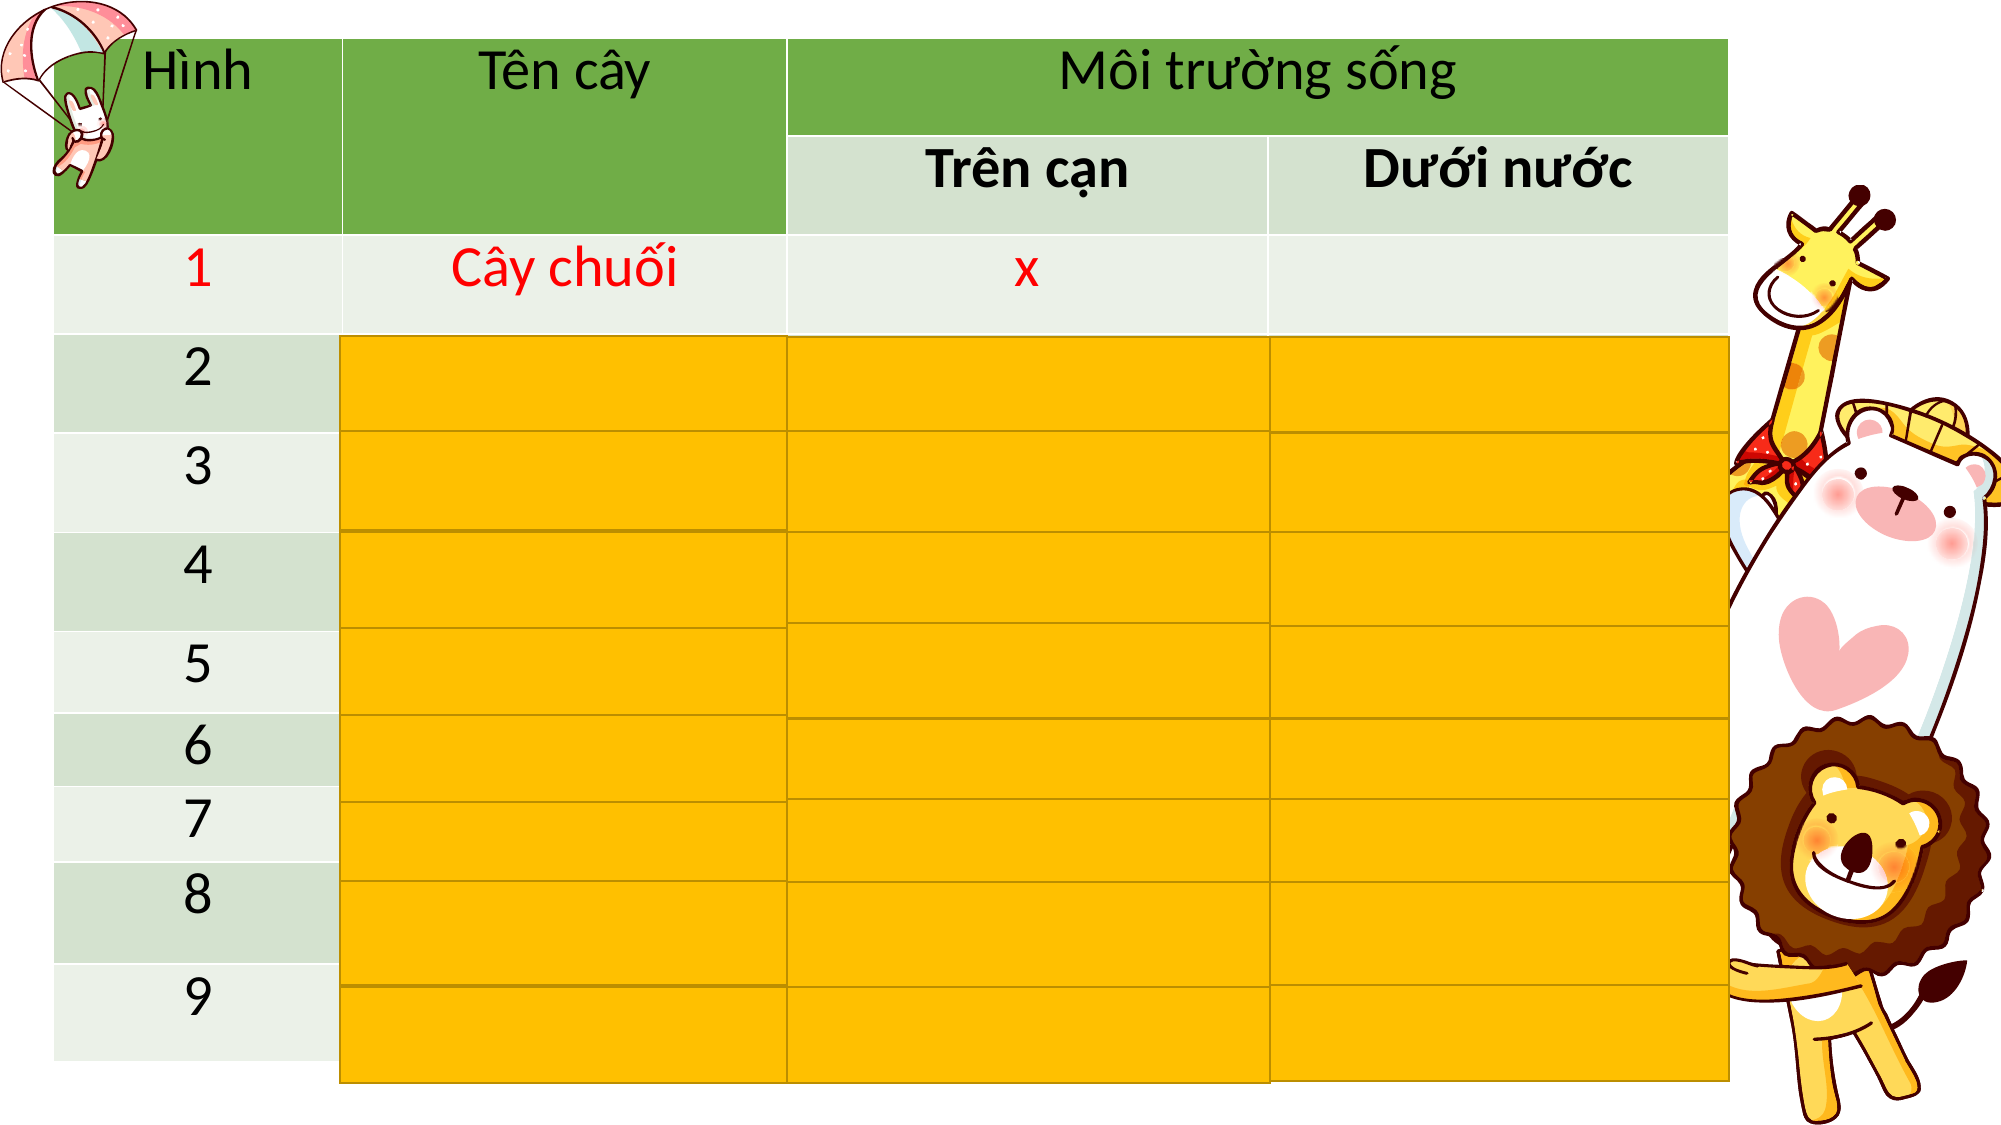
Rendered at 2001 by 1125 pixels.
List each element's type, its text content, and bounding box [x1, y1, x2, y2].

text_box [339, 880, 788, 986]
picture [0, 0, 138, 189]
table_cell Dưới nước [1269, 137, 1728, 234]
table_cell 7 [54, 787, 339, 861]
table_cell Trên cạn [788, 137, 1267, 234]
table_cell 3 [54, 434, 339, 532]
text_box [339, 531, 786, 627]
text_box [1269, 984, 1644, 1082]
table_cell 6 [54, 714, 339, 786]
table_header Tên cây [343, 39, 786, 234]
table_cell Cây chuối [343, 236, 786, 333]
text_box [1269, 431, 1644, 531]
text_box [786, 336, 1269, 430]
table_cell [1269, 236, 1644, 333]
text_box [1269, 798, 1644, 881]
table_cell 5 [54, 632, 339, 712]
text_box [786, 798, 1269, 881]
table_header Môi trường sống [788, 39, 1728, 135]
text_box [339, 335, 788, 430]
text_box [339, 627, 786, 714]
table_cell 1 [54, 236, 342, 333]
text_box [786, 717, 1269, 798]
table_cell 2 [54, 335, 339, 432]
table_cell 4 [54, 533, 339, 631]
picture [1644, 185, 2000, 1125]
table_header Hình [54, 39, 342, 234]
table_cell 9 [54, 965, 339, 1061]
text_box [1269, 717, 1644, 798]
table_cell x [788, 236, 1267, 333]
text_box [786, 881, 1269, 986]
text_box [1269, 531, 1644, 625]
text_box [786, 531, 1269, 622]
text_box [339, 430, 786, 531]
text_box [339, 801, 786, 880]
text_box [786, 622, 1271, 717]
text_box [1269, 336, 1644, 431]
text_box [339, 986, 786, 1084]
text_box [1269, 881, 1644, 984]
text_box [786, 986, 1271, 1084]
text_box [1269, 625, 1644, 717]
text_box [339, 714, 788, 801]
table_cell 8 [54, 863, 339, 963]
text_box [786, 430, 1271, 531]
